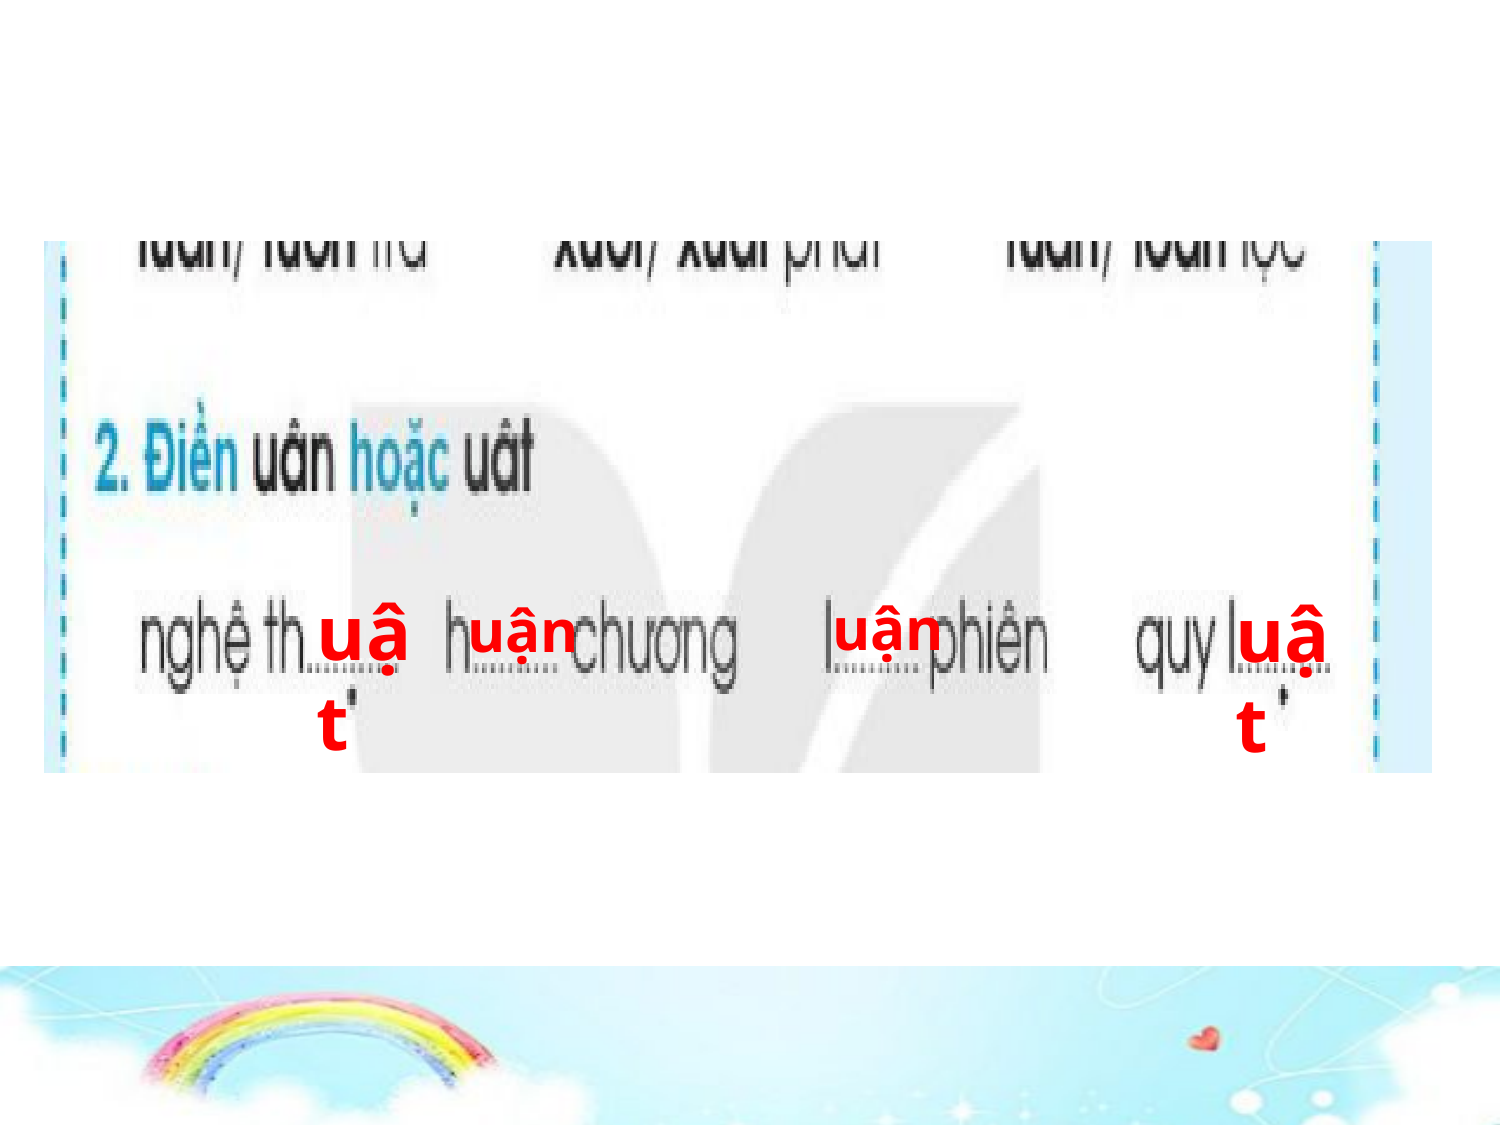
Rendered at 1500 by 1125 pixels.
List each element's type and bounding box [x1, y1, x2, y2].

picture [0, 966, 1500, 1125]
picture [44, 241, 1432, 773]
